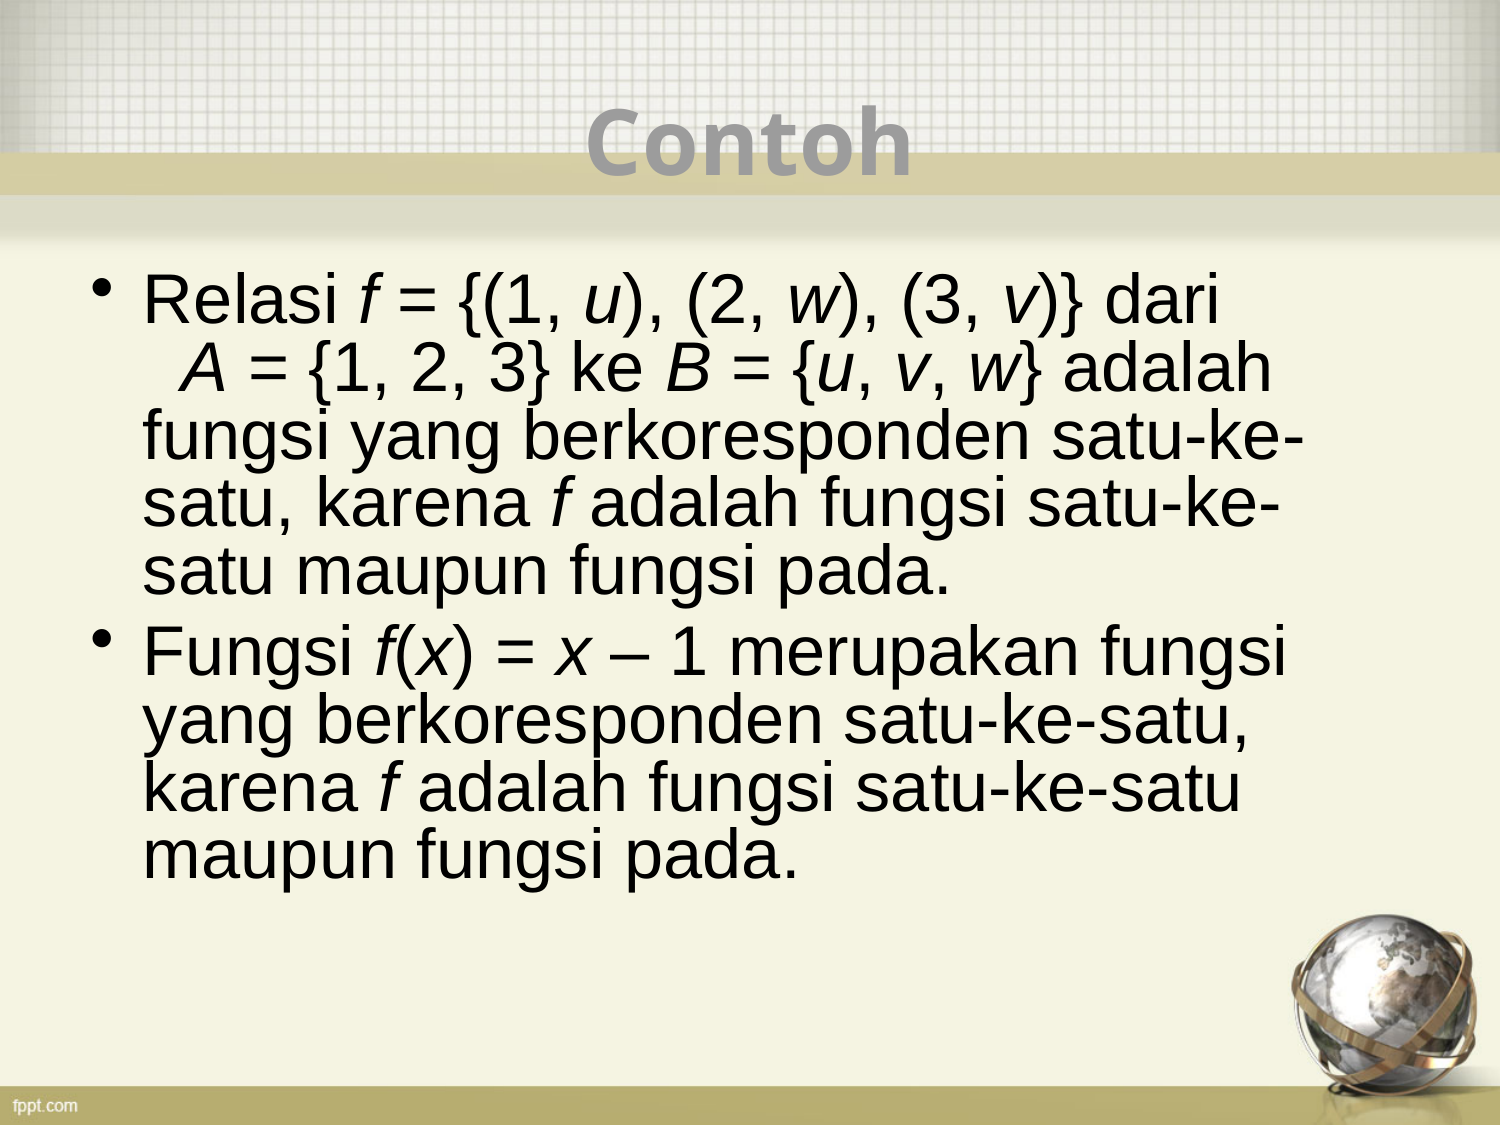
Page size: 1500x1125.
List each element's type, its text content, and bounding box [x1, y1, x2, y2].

picture [0, 0, 1500, 1125]
list Relasi f = {(1, u), (2, w), (3, v)} dari A = {1, 2, 3} ke B = {u, v, w} adalah fungsi yang berkoresponden satu-ke-satu, karena f adalah fungsi satu-ke-satu maupun fungsi pada. Fungsi f(x) = x – 1 merupakan fungsi yang berkoresponden satu-ke-satu, karena f adalah fungsi satu-ke-satu maupun fungsi pada. [75, 262, 1425, 1005]
title Contoh [75, 45, 1425, 233]
